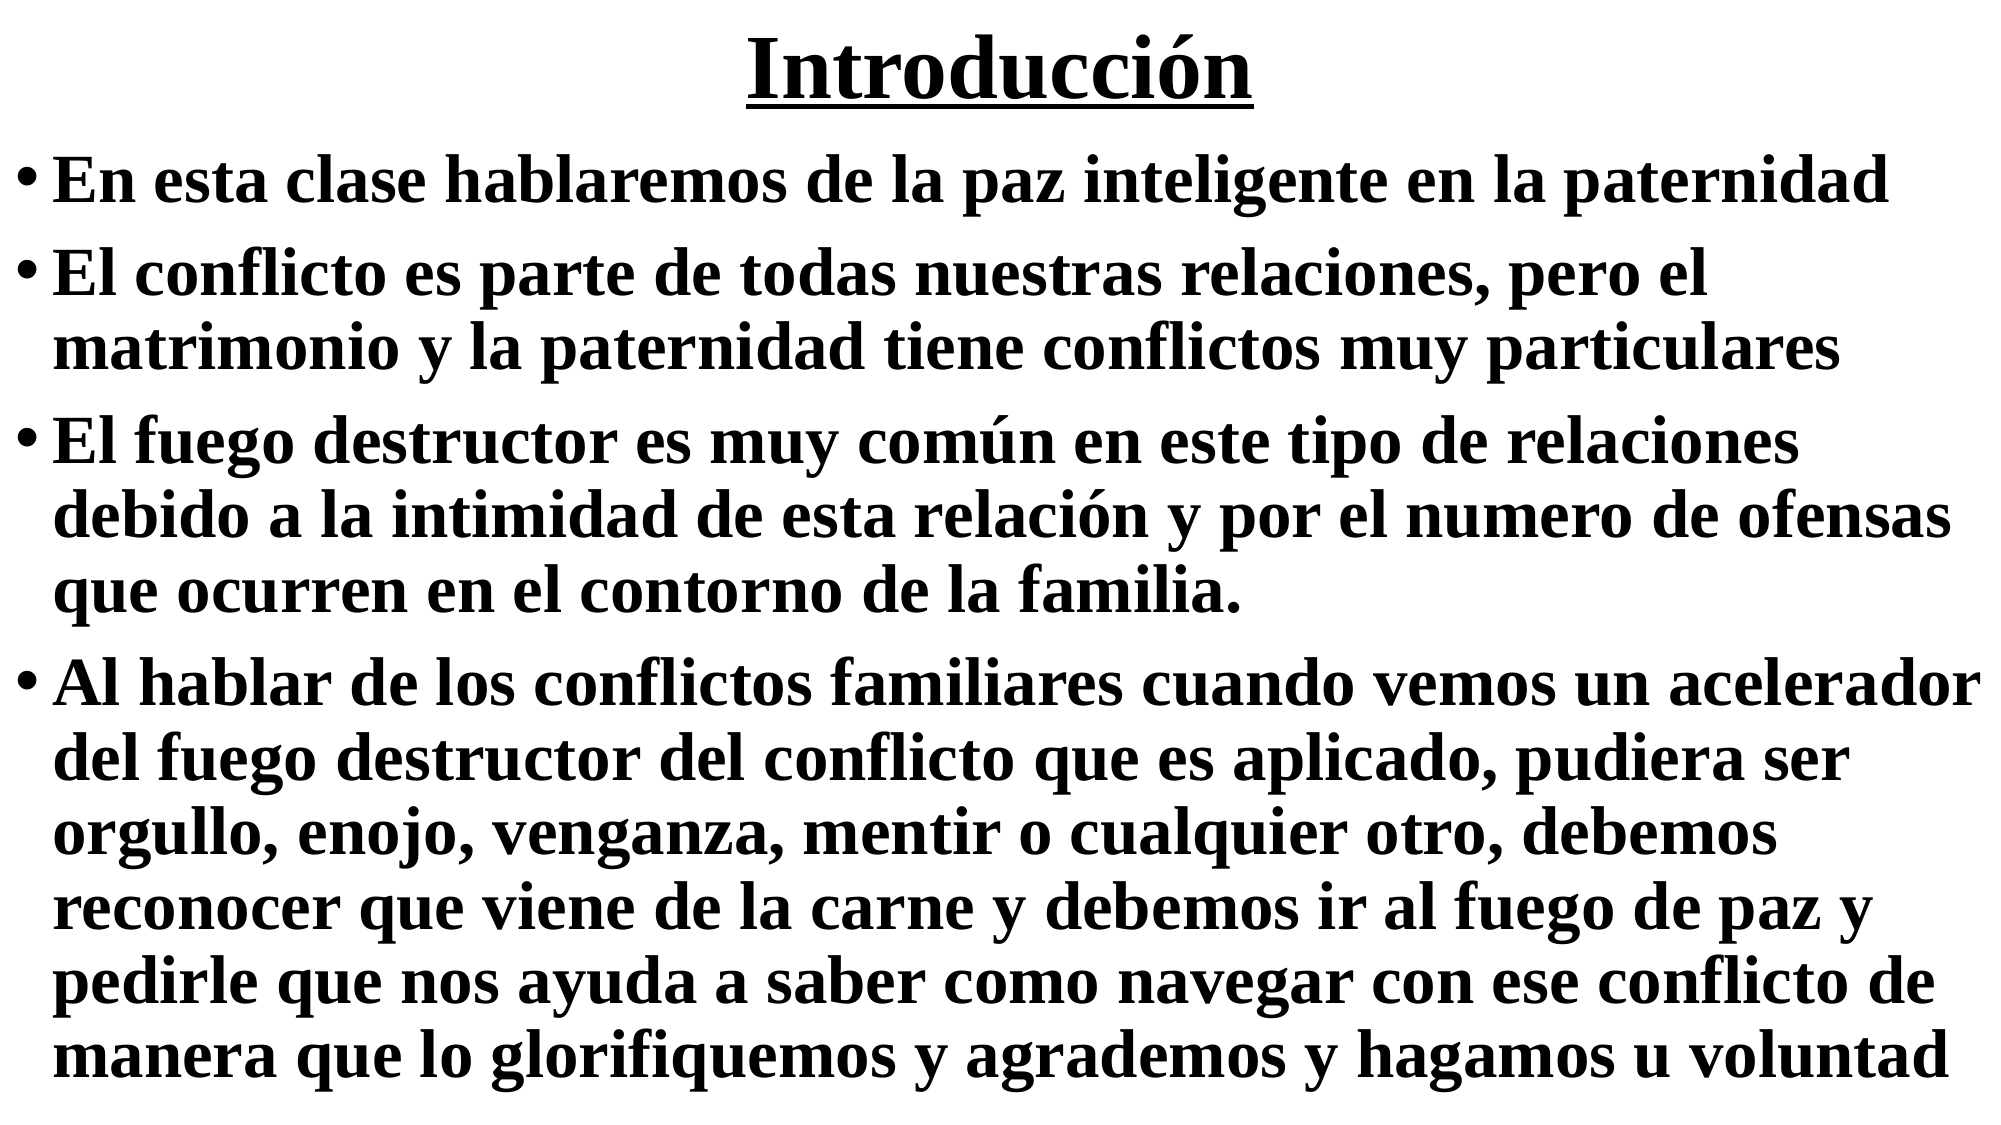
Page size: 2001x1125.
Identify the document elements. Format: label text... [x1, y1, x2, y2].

title Introducción [0, 3, 2000, 135]
list En esta clase hablaremos de la paz inteligente en la paternidad El conflicto es parte de todas nuestras relaciones, pero el matrimonio y la paternidad tiene conflictos muy particulares El fuego destructor es muy común en este tipo de relaciones debido a la intimidad de esta relación y por el numero de ofensas que ocurren en el contorno de la familia. Al hablar de los conflictos familiares cuando vemos un acelerador del fuego destructor del conflicto que es aplicado, pudiera ser orgullo, enojo, venganza, mentir o cualquier otro, debemos reconocer que viene de la carne y debemos ir al fuego de paz y pedirle que nos ayuda a saber como navegar con ese conflicto de manera que lo glorifiquemos y agrademos y hagamos u voluntad [0, 135, 2000, 1125]
